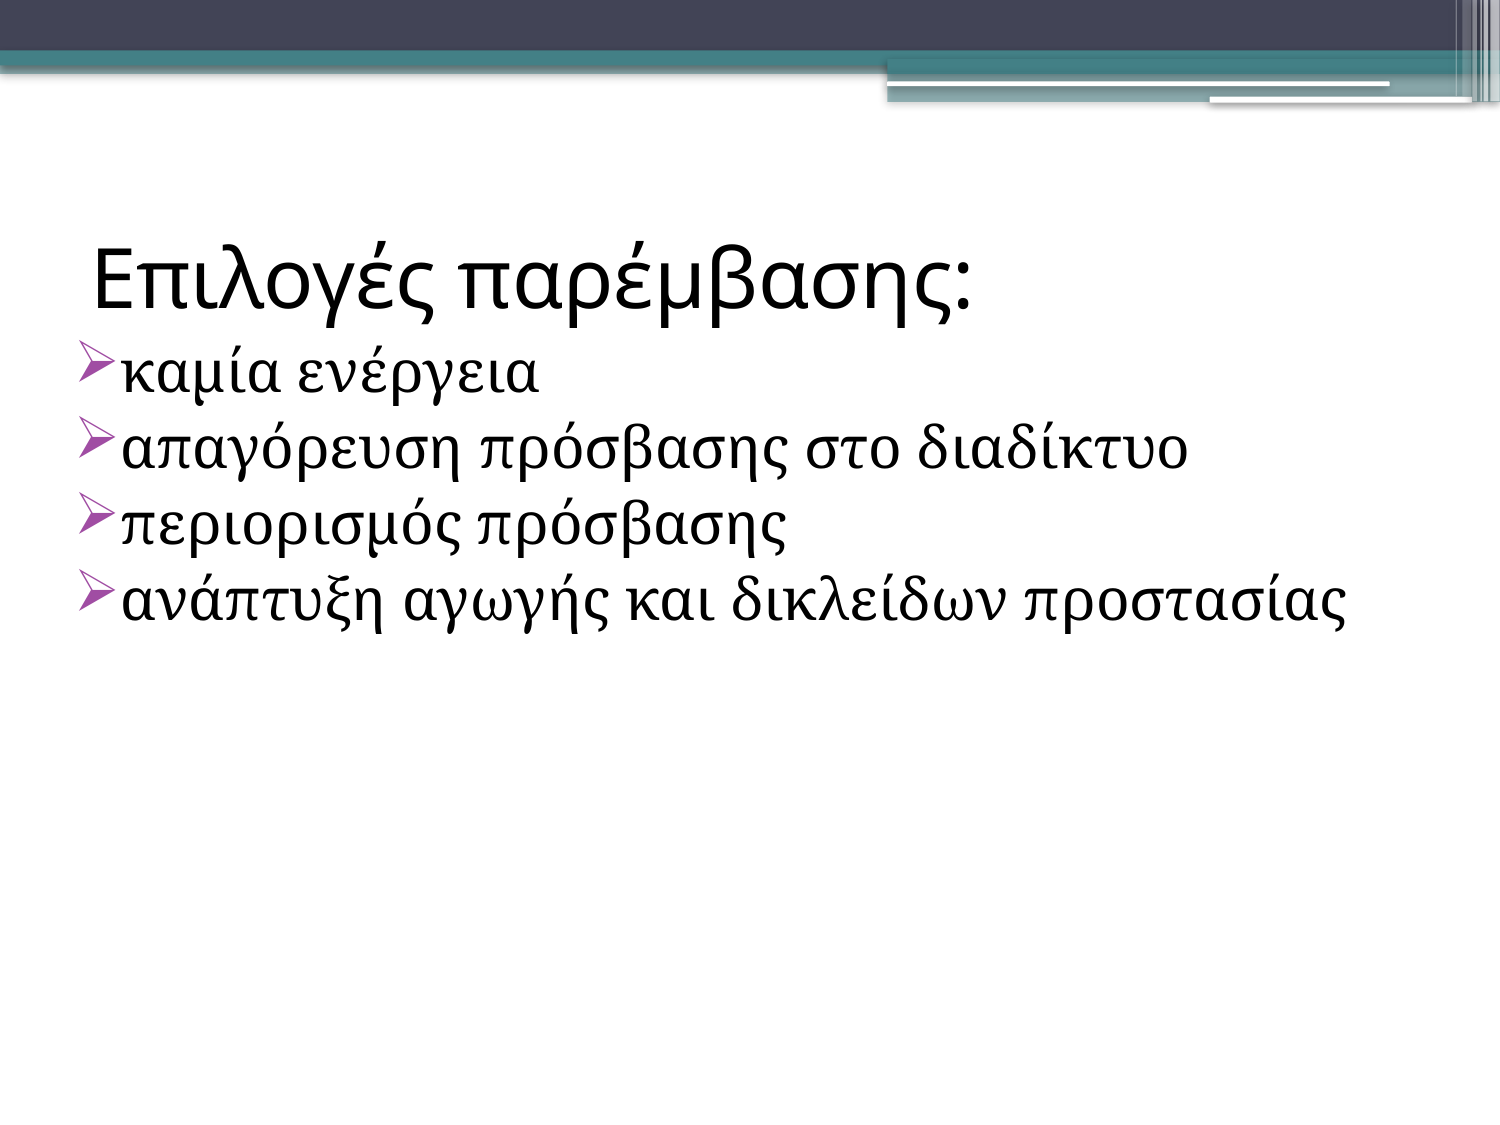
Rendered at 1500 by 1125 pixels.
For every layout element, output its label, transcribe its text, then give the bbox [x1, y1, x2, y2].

title Επιλογές παρέμβασης: [74, 187, 1426, 326]
list καμία ενέργεια απαγόρευση πρόσβασης στο διαδίκτυο περιορισμός πρόσβασης ανάπτυξη αγωγής και δικλείδων προστασίας [41, 326, 1467, 1057]
